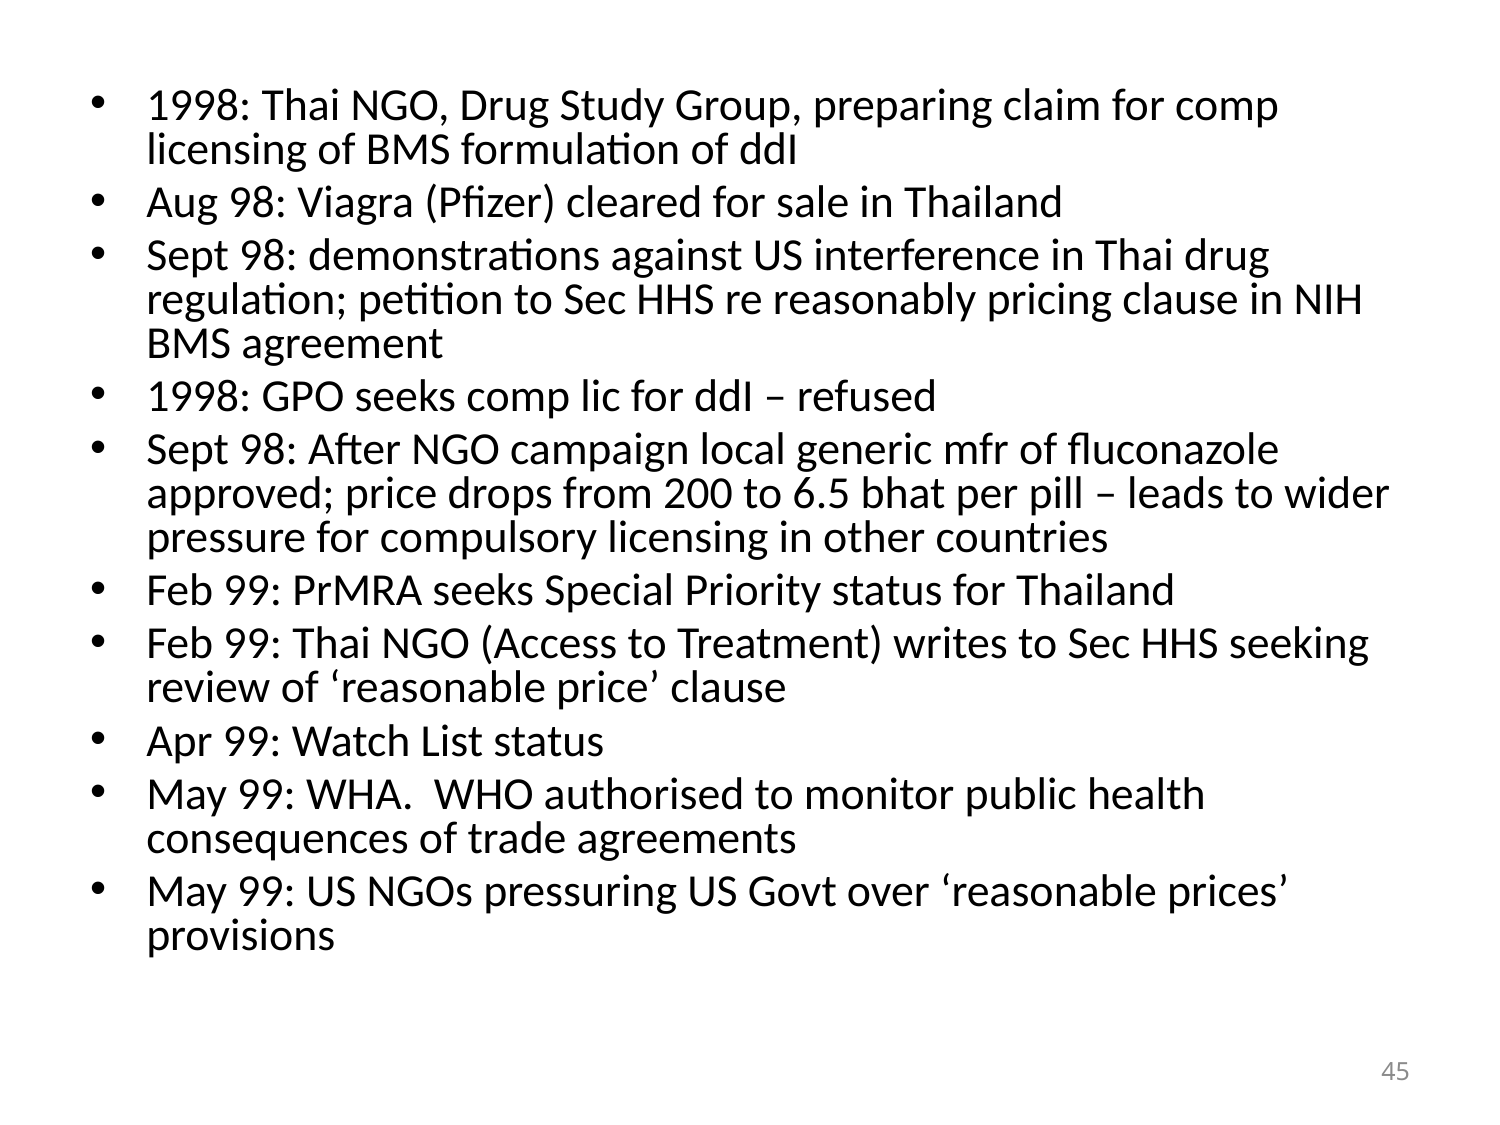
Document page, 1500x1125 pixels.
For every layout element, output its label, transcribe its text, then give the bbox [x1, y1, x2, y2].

slide_number 45 [1074, 1042, 1425, 1103]
list 1998: Thai NGO, Drug Study Group, preparing claim for comp licensing of BMS formulation of ddI Aug 98: Viagra (Pfizer) cleared for sale in Thailand Sept 98: demonstrations against US interference in Thai drug regulation; petition to Sec HHS re reasonably pricing clause in NIH BMS agreement 1998: GPO seeks comp lic for ddI – refused Sept 98: After NGO campaign local generic mfr of fluconazole approved; price drops from 200 to 6.5 bhat per pill – leads to wider pressure for compulsory licensing in other countries Feb 99: PrMRA seeks Special Priority status for Thailand Feb 99: Thai NGO (Access to Treatment) writes to Sec HHS seeking review of ‘reasonable price’ clause Apr 99: Watch List status May 99: WHA. WHO authorised to monitor public health consequences of trade agreements May 99: US NGOs pressuring US Govt over ‘reasonable prices’ provisions [75, 78, 1436, 1059]
